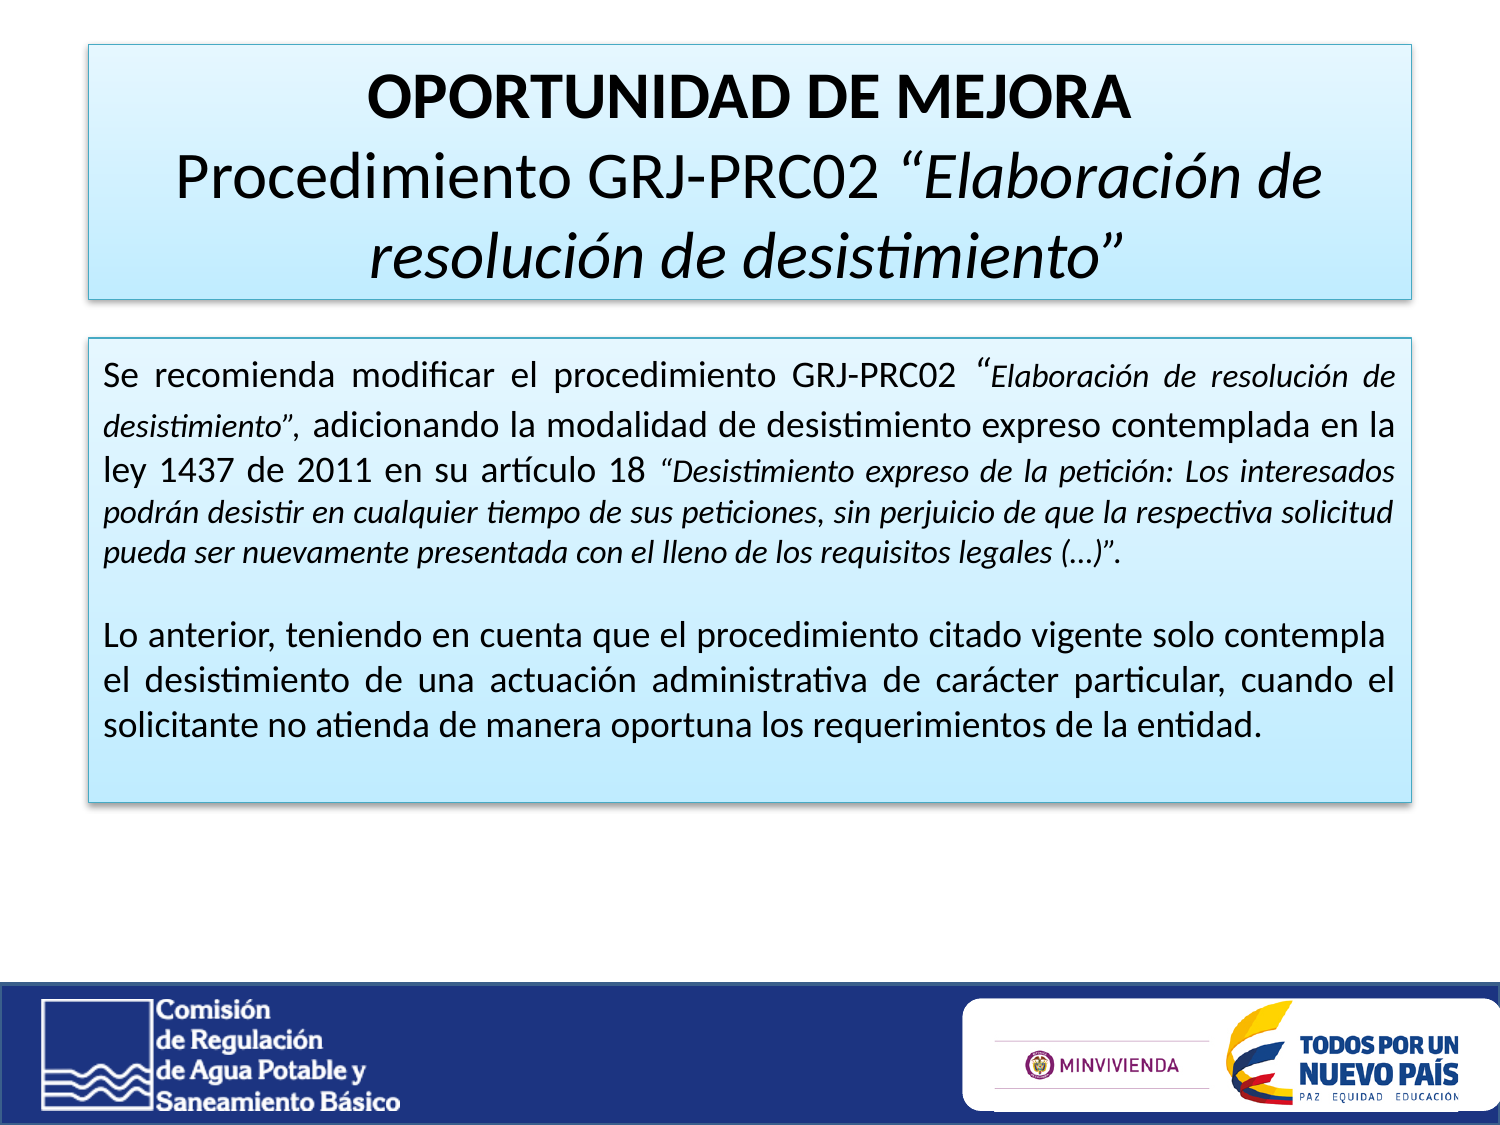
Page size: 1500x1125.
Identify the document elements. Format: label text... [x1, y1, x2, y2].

picture [41, 999, 400, 1111]
text_box OPORTUNIDAD DE MEJORA Procedimiento GRJ-PRC02 “Elaboración de resolución de desistimiento” [88, 44, 1412, 300]
text_box Se recomienda modificar el procedimiento GRJ-PRC02 “Elaboración de resolución de desistimiento”, adicionando la modalidad de desistimiento expreso contemplada en la ley 1437 de 2011 en su artículo 18 “Desistimiento expreso de la petición: Los interesados podrán desistir en cualquier tiempo de sus peticiones, sin perjuicio de que la respectiva solicitud pueda ser nuevamente presentada con el lleno de los requisitos legales (…)”. Lo anterior, teniendo en cuenta que el procedimiento citado vigente solo contempla el desistimiento de una actuación administrativa de carácter particular, cuando el solicitante no atienda de manera oportuna los requerimientos de la entidad. [88, 337, 1412, 803]
picture [994, 999, 1459, 1112]
